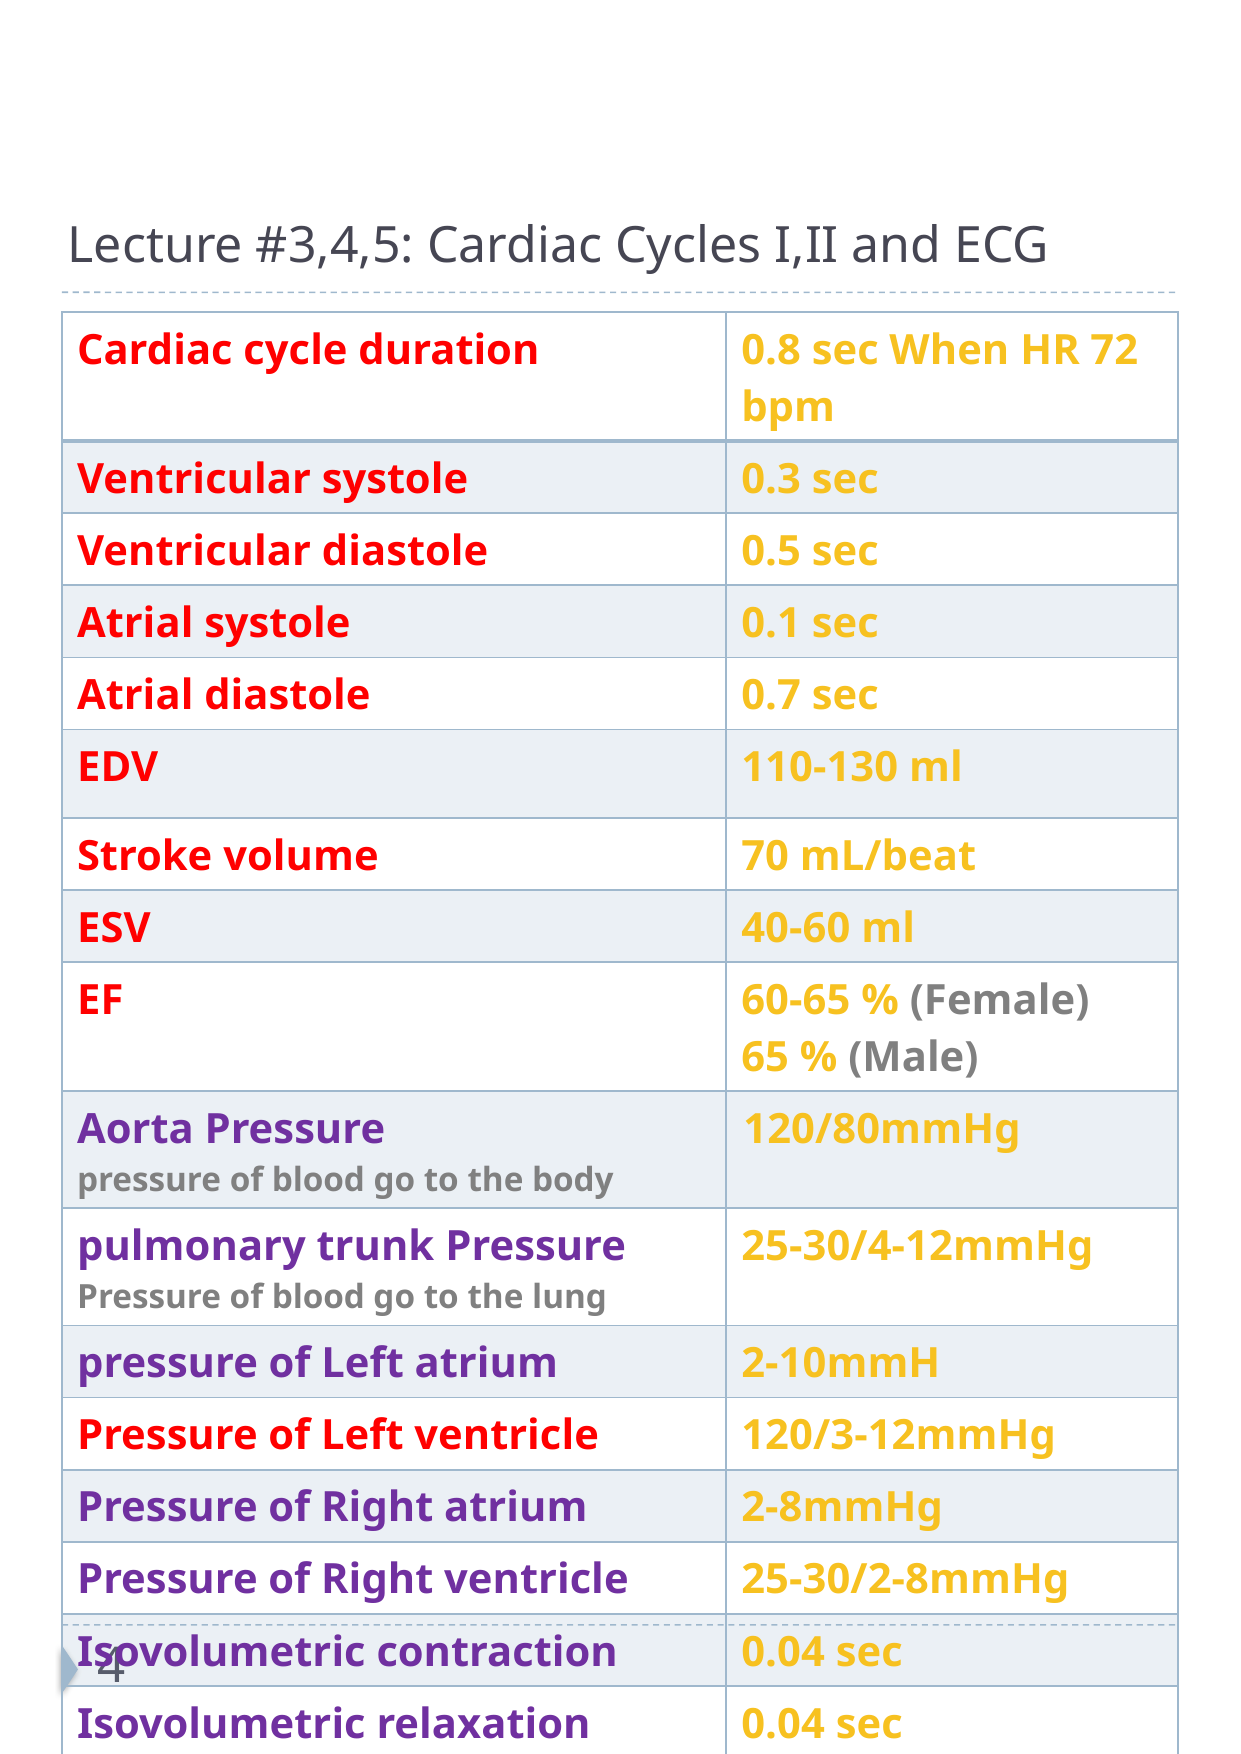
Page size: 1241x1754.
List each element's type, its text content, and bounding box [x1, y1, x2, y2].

table_cell 0.3 sec [727, 443, 1177, 512]
table_cell 60-65 % (Female) 65 % (Male) [727, 963, 1177, 1090]
table_cell Isovolumetric contraction [63, 1615, 725, 1685]
table_cell 120/3-12mmHg [727, 1398, 1177, 1469]
table_cell Pressure of Left ventricle [63, 1398, 725, 1469]
table_cell 2-8mmHg [727, 1471, 1177, 1541]
table_header 0.8 sec When HR 72 bpm [727, 313, 1177, 439]
table_cell Atrial systole [63, 586, 725, 657]
table_header Cardiac cycle duration [63, 313, 725, 439]
table_cell 120/80mmHg [727, 1092, 1177, 1207]
table_cell 25-30/4-12mmHg [727, 1209, 1177, 1325]
table_cell pulmonary trunk Pressure Pressure of blood go to the lung [63, 1209, 725, 1325]
table_cell ESV [63, 891, 725, 961]
table_cell 0.04 sec [727, 1687, 1177, 1754]
table_cell Pressure of Right atrium [63, 1471, 725, 1541]
table_cell 25-30/2-8mmHg [727, 1543, 1177, 1613]
table_cell pressure of Left atrium [63, 1326, 725, 1397]
text_box Lecture #3,4,5: Cardiac Cycles I,II and ECG [53, 26, 1241, 280]
table_cell Aorta Pressure pressure of blood go to the body [63, 1092, 725, 1207]
table_cell 2-10mmH [727, 1326, 1177, 1397]
table_cell Ventricular diastole [63, 514, 725, 584]
table_cell 70 mL/beat [727, 819, 1177, 889]
table_cell 0.5 sec [727, 514, 1177, 584]
table_cell Ventricular systole [63, 443, 725, 512]
table_cell 0.1 sec [727, 586, 1177, 657]
table_cell 0.7 sec [727, 658, 1177, 729]
table_cell Atrial diastole [63, 658, 725, 729]
table_cell EF [63, 963, 725, 1090]
table_cell 40-60 ml [727, 891, 1177, 961]
table_cell Pressure of Right ventricle [63, 1543, 725, 1613]
table_cell 0.04 sec [727, 1615, 1177, 1685]
table_cell Stroke volume [63, 819, 725, 889]
table_cell 110-130 ml [727, 730, 1177, 817]
table_cell EDV [63, 730, 725, 817]
table_cell Isovolumetric relaxation [63, 1687, 725, 1754]
